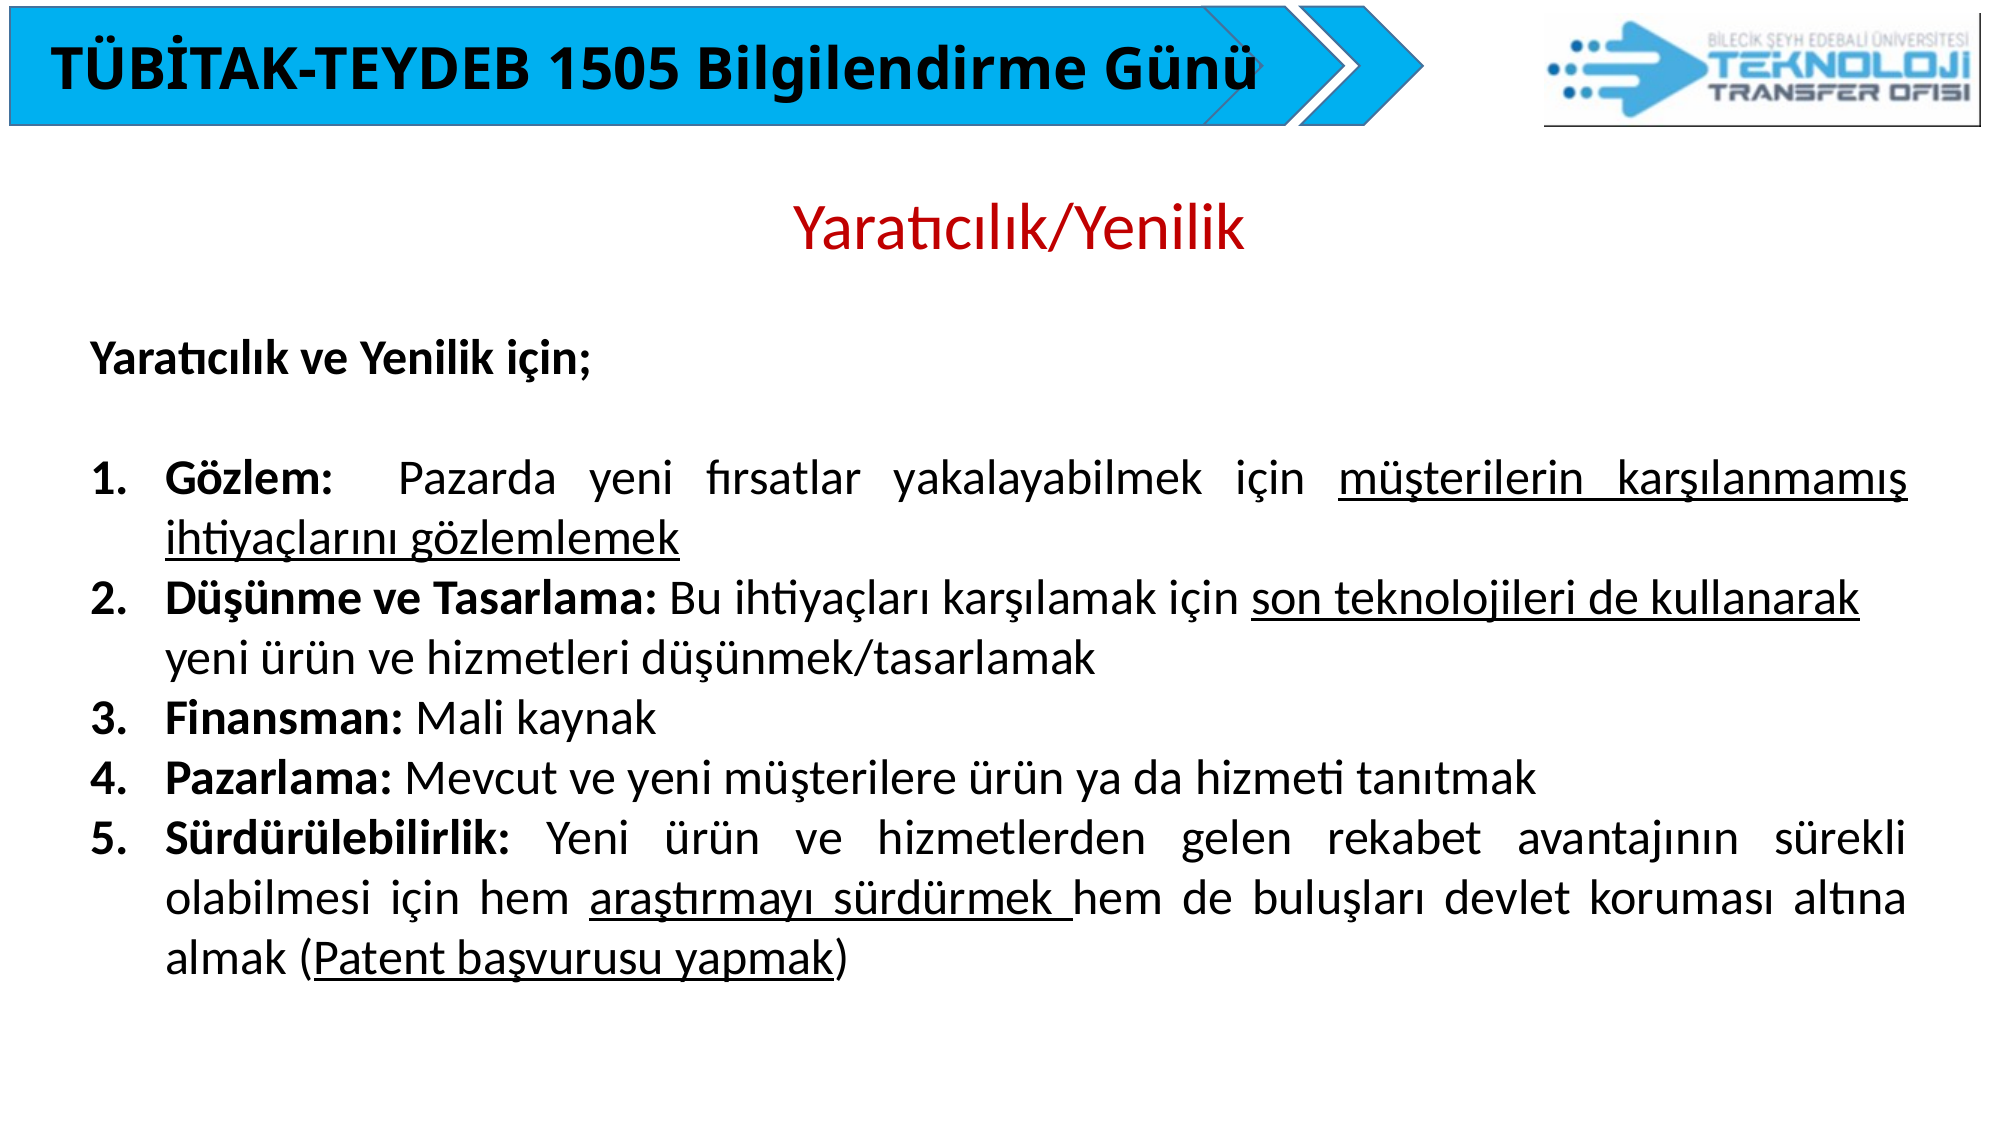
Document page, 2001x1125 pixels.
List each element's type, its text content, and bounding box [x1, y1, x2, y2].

picture [1544, 13, 1981, 127]
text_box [9, 6, 1423, 125]
text_box Yaratıcılık/Yenilik [335, 175, 1705, 316]
text_box Yaratıcılık ve Yenilik için; Gözlem: Pazarda yeni fırsatlar yakalayabilmek için müşterilerin karşılanmamış ihtiyaçlarını gözlemlemek Düşünme ve Tasarlama: Bu ihtiyaçları karşılamak için son teknolojileri de kullanarak yeni ürün ve hizmetleri düşünmek/tasarlamak Finansman: Mali kaynak Pazarlama: Mevcut ve yeni müşterilere ürün ya da hizmeti tanıtmak Sürdürülebilirlik: Yeni ürün ve hizmetlerden gelen rekabet avantajının sürekli olabilmesi için hem araştırmayı sürdürmek hem de buluşları devlet koruması altına almak (Patent başvurusu yapmak) [75, 317, 1923, 992]
text_box TÜBİTAK-TEYDEB 1505 Bilgilendirme Günü [34, 6, 1763, 134]
